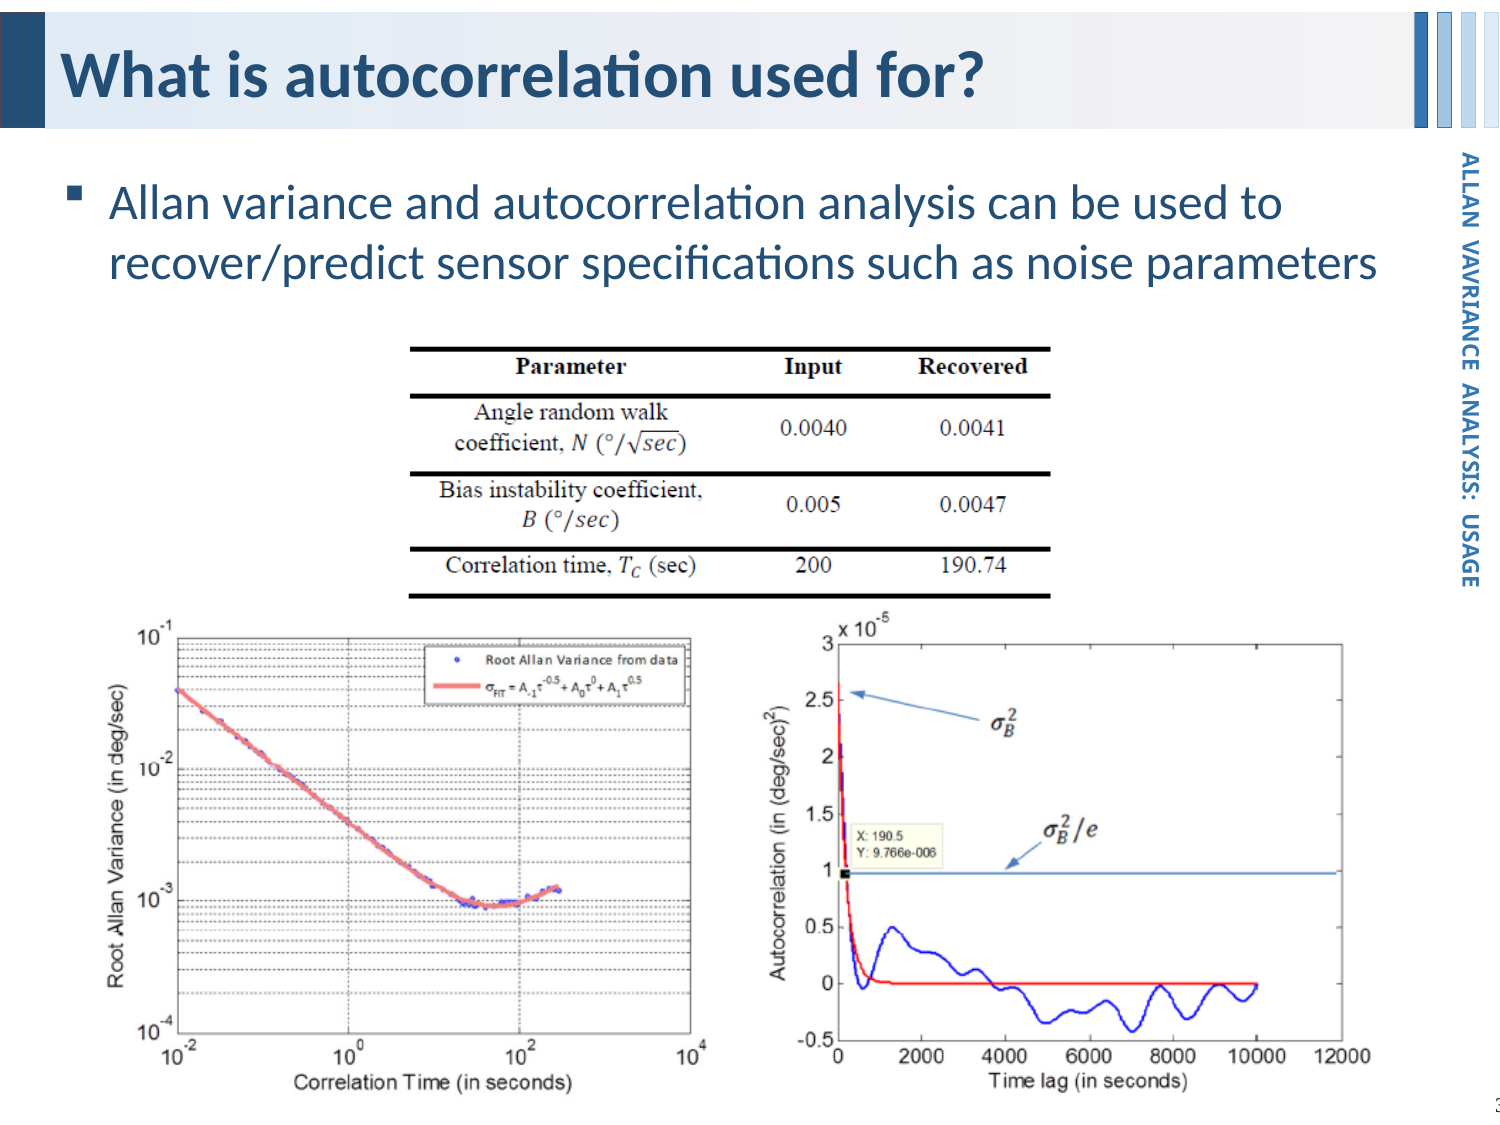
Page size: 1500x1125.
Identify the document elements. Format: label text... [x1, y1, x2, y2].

text_box ALLAN VAVRIANCE ANALYSIS: USAGE [1450, 137, 1493, 604]
title What is autocorrelation used for? [44, 12, 1415, 129]
picture [79, 337, 1392, 1103]
list Allan variance and autocorrelation analysis can be used to recover/predict sensor specifications such as noise parameters [37, 162, 1430, 1051]
